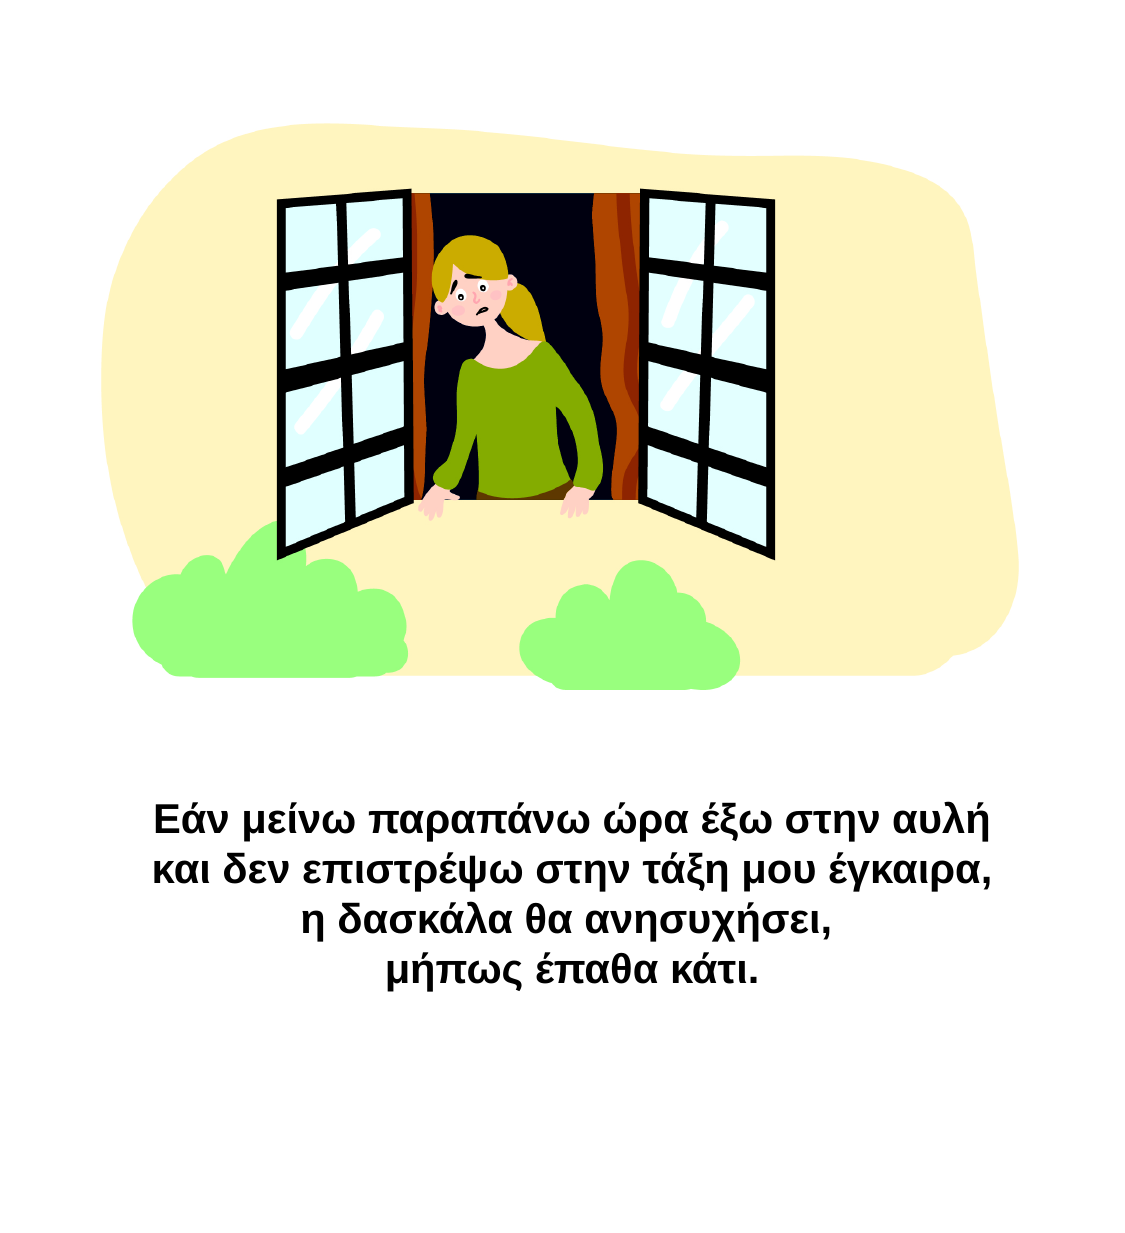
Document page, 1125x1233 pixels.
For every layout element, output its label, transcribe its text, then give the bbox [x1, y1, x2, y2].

list Εάν μείνω παραπάνω ώρα έξω στην αυλή και δεν επιστρέψω στην τάξη μου έγκαιρα, η δασκάλα θα ανησυχήσει, μήπως έπαθα κάτι. [104, 784, 1012, 1131]
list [80, 84, 1035, 721]
